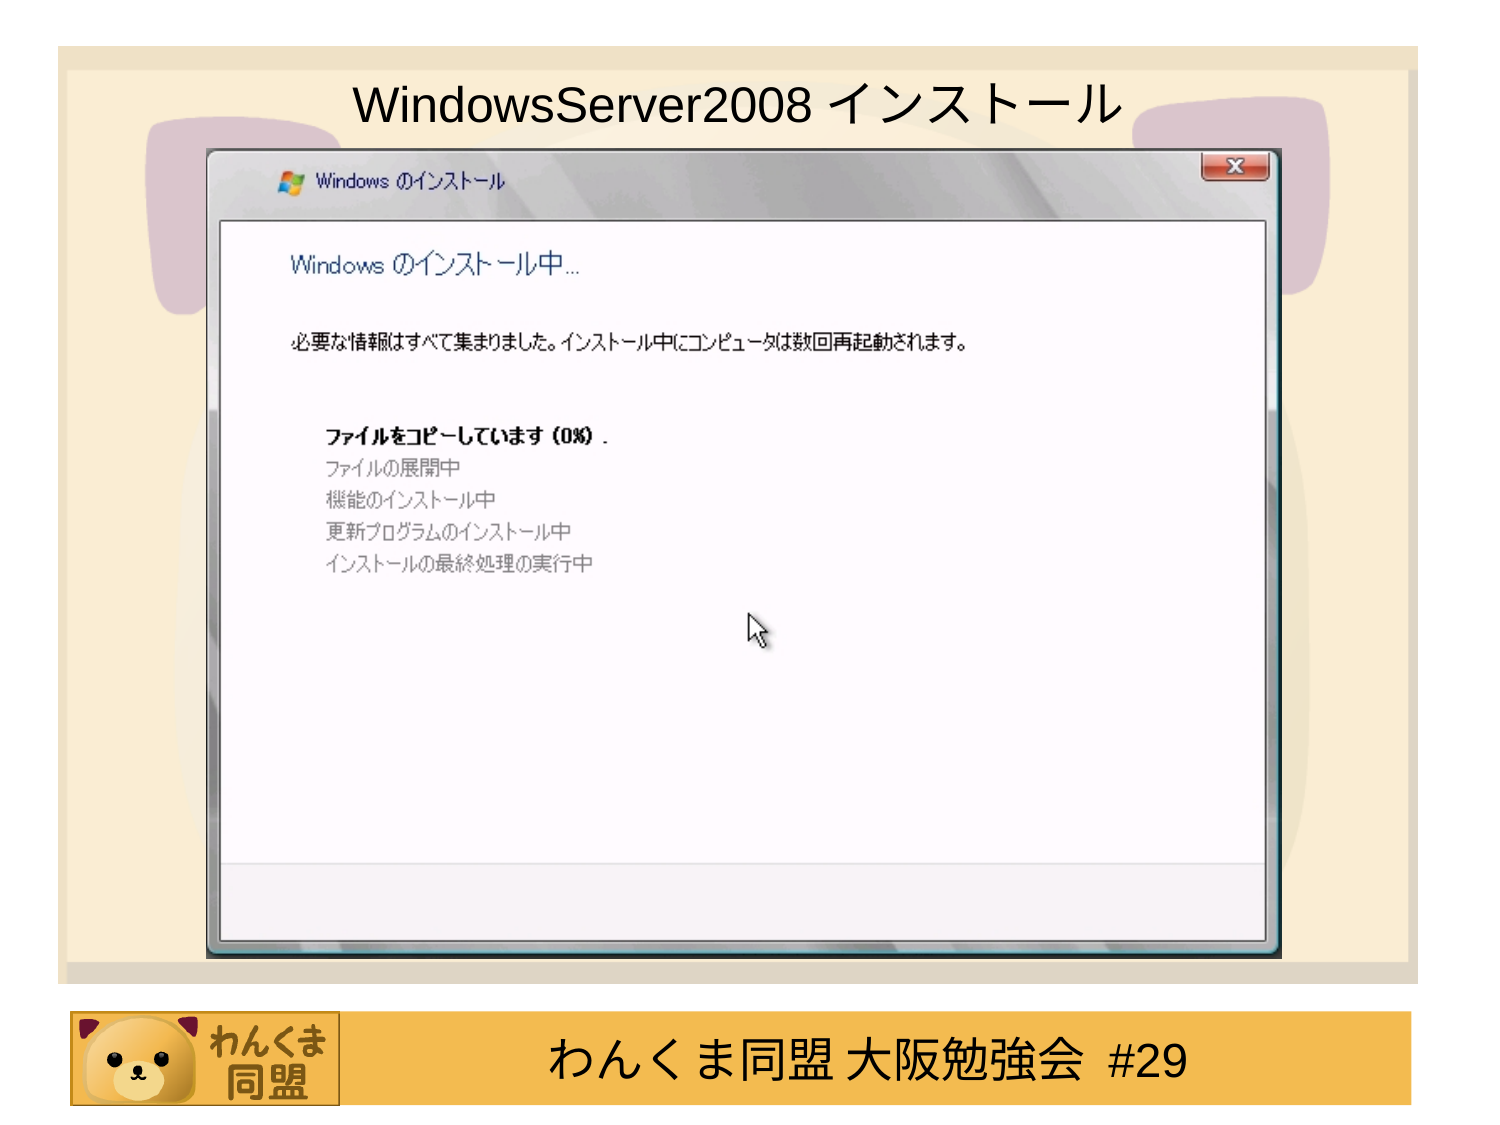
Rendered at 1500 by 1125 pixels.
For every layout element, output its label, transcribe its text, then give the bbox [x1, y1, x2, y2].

title WindowsServer2008インストール [58, 44, 1419, 162]
picture [70, 1011, 340, 1106]
picture [58, 148, 1418, 984]
